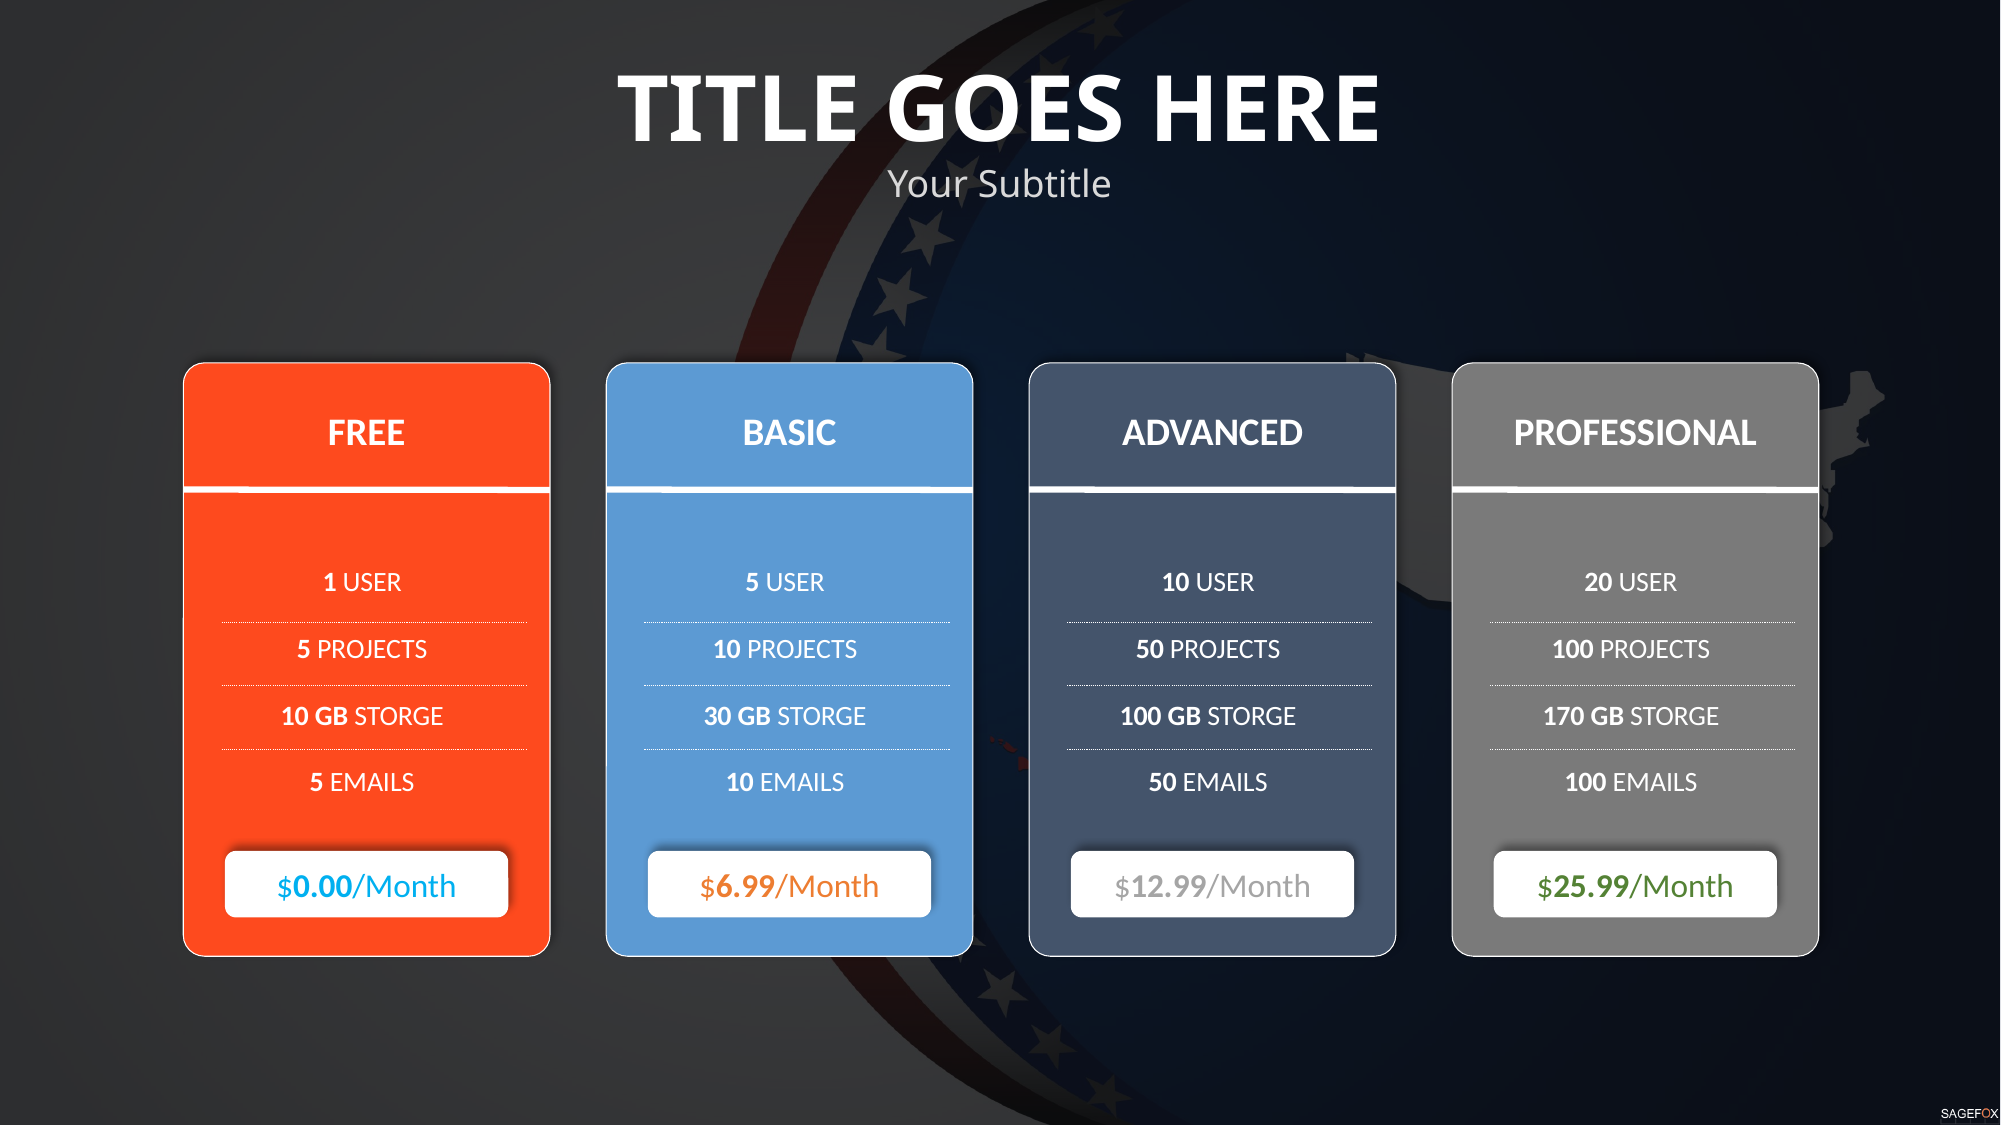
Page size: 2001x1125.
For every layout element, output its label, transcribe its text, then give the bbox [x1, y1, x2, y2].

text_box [606, 362, 973, 957]
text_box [188, 556, 536, 808]
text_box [1029, 362, 1396, 957]
text_box TITLE GOES HERE Your Subtitle [548, 42, 1452, 212]
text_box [183, 362, 550, 957]
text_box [611, 556, 959, 808]
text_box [224, 850, 509, 918]
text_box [1452, 362, 1819, 957]
picture [1940, 0, 2001, 1125]
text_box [647, 850, 932, 918]
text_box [1070, 850, 1355, 918]
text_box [1493, 850, 1778, 918]
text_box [1456, 556, 1805, 808]
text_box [1034, 556, 1382, 808]
